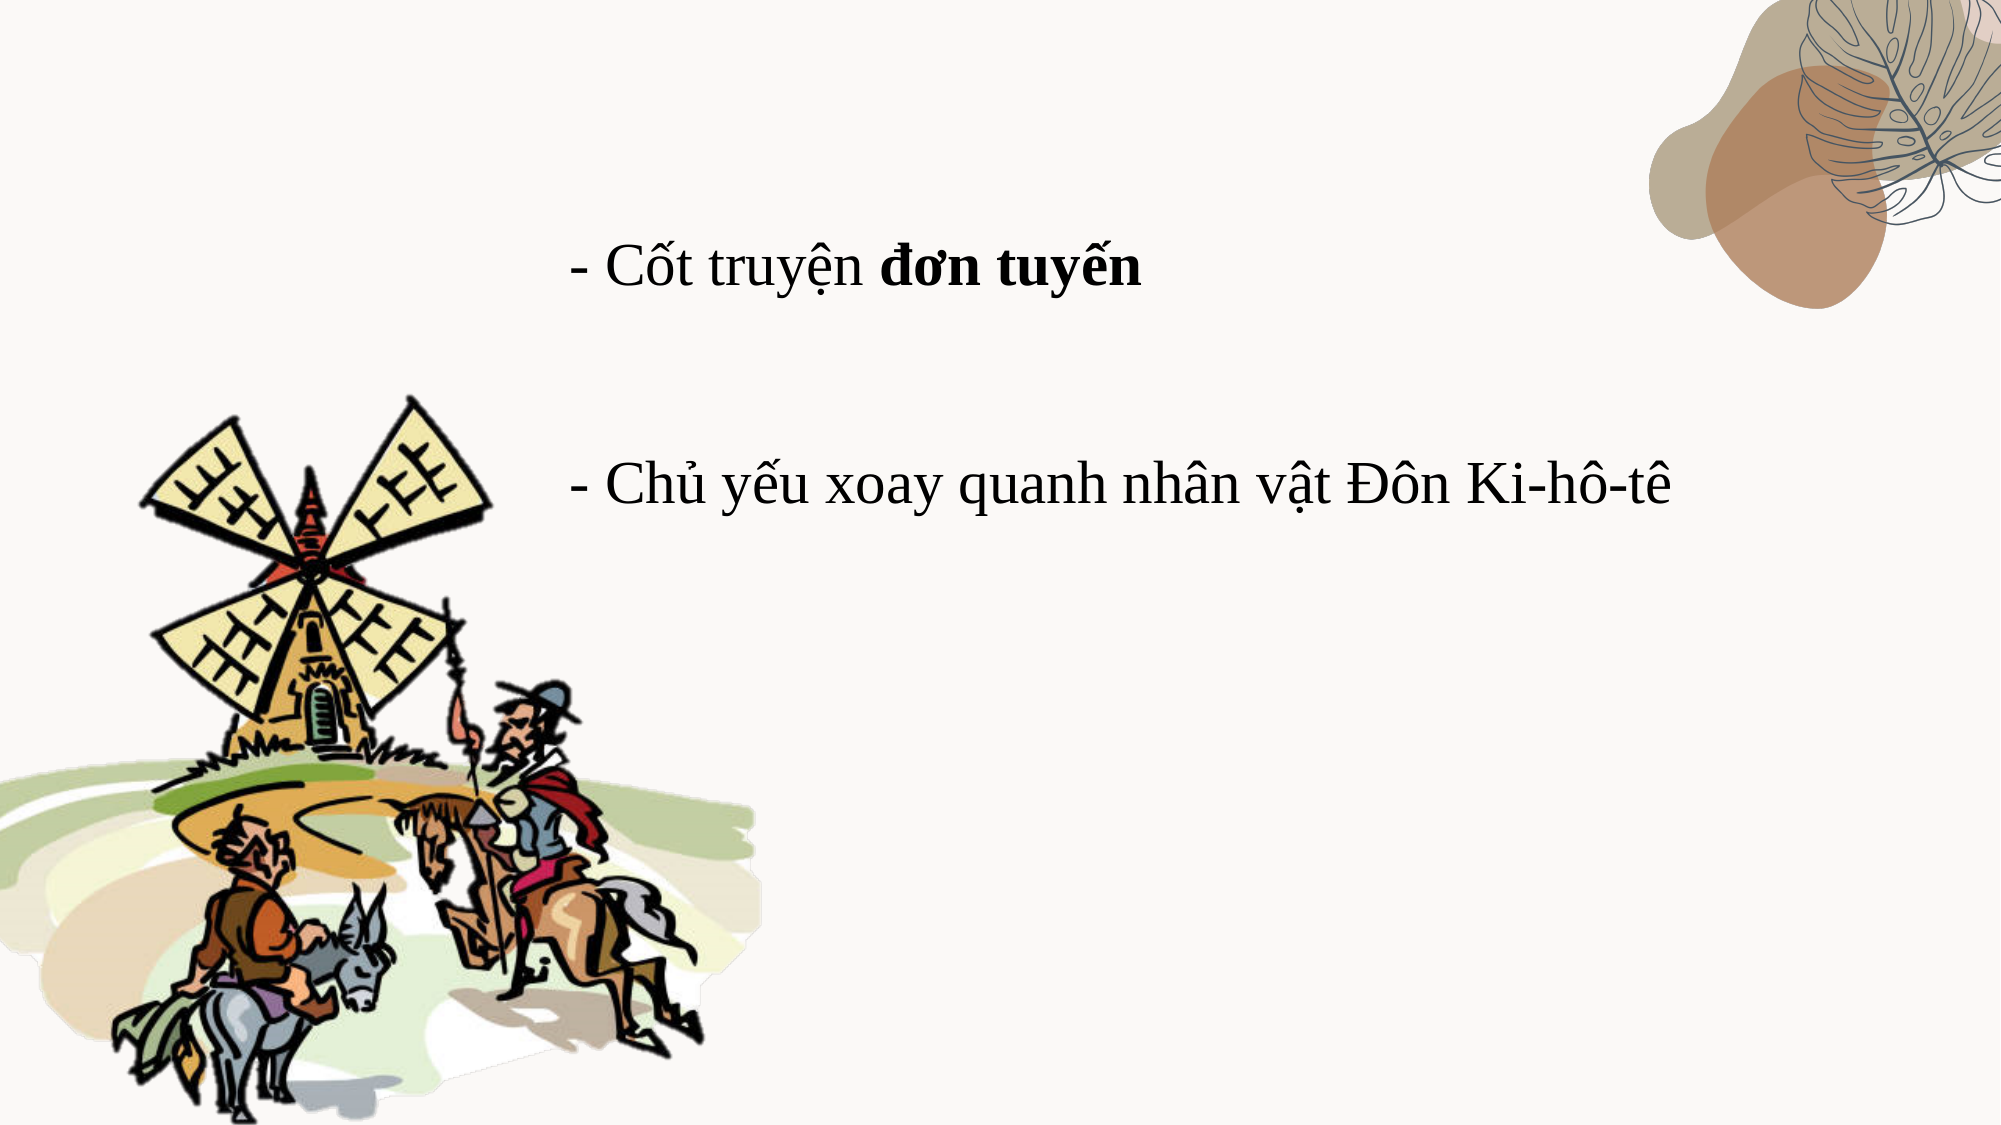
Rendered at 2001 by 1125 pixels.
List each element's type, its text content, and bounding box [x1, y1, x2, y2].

text_box - Cốt truyện đơn tuyến [554, 216, 1636, 305]
picture [0, 266, 851, 1125]
text_box - Chủ yếu xoay quanh nhân vật Đôn Ki-hô-tê [851, 435, 1911, 524]
text_box [1636, 0, 2000, 311]
